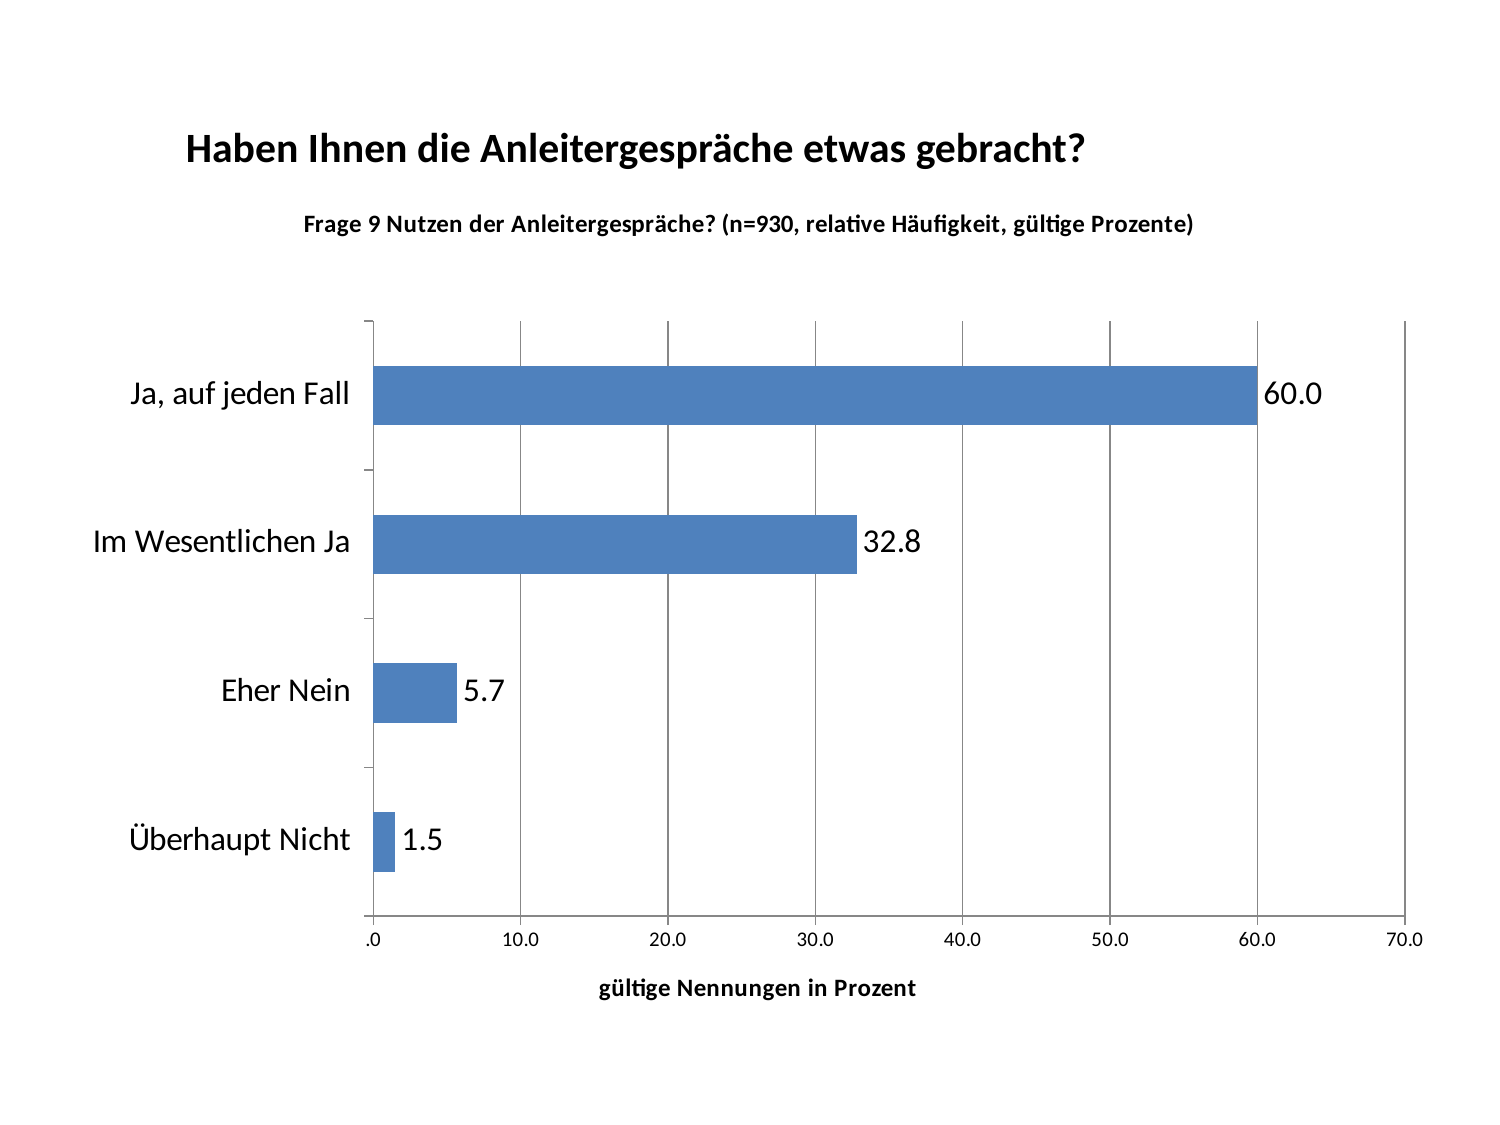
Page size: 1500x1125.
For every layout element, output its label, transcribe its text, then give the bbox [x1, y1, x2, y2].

chart [17, 178, 1483, 1107]
text_box Haben Ihnen die Anleitergespräche etwas gebracht? [171, 113, 1282, 177]
